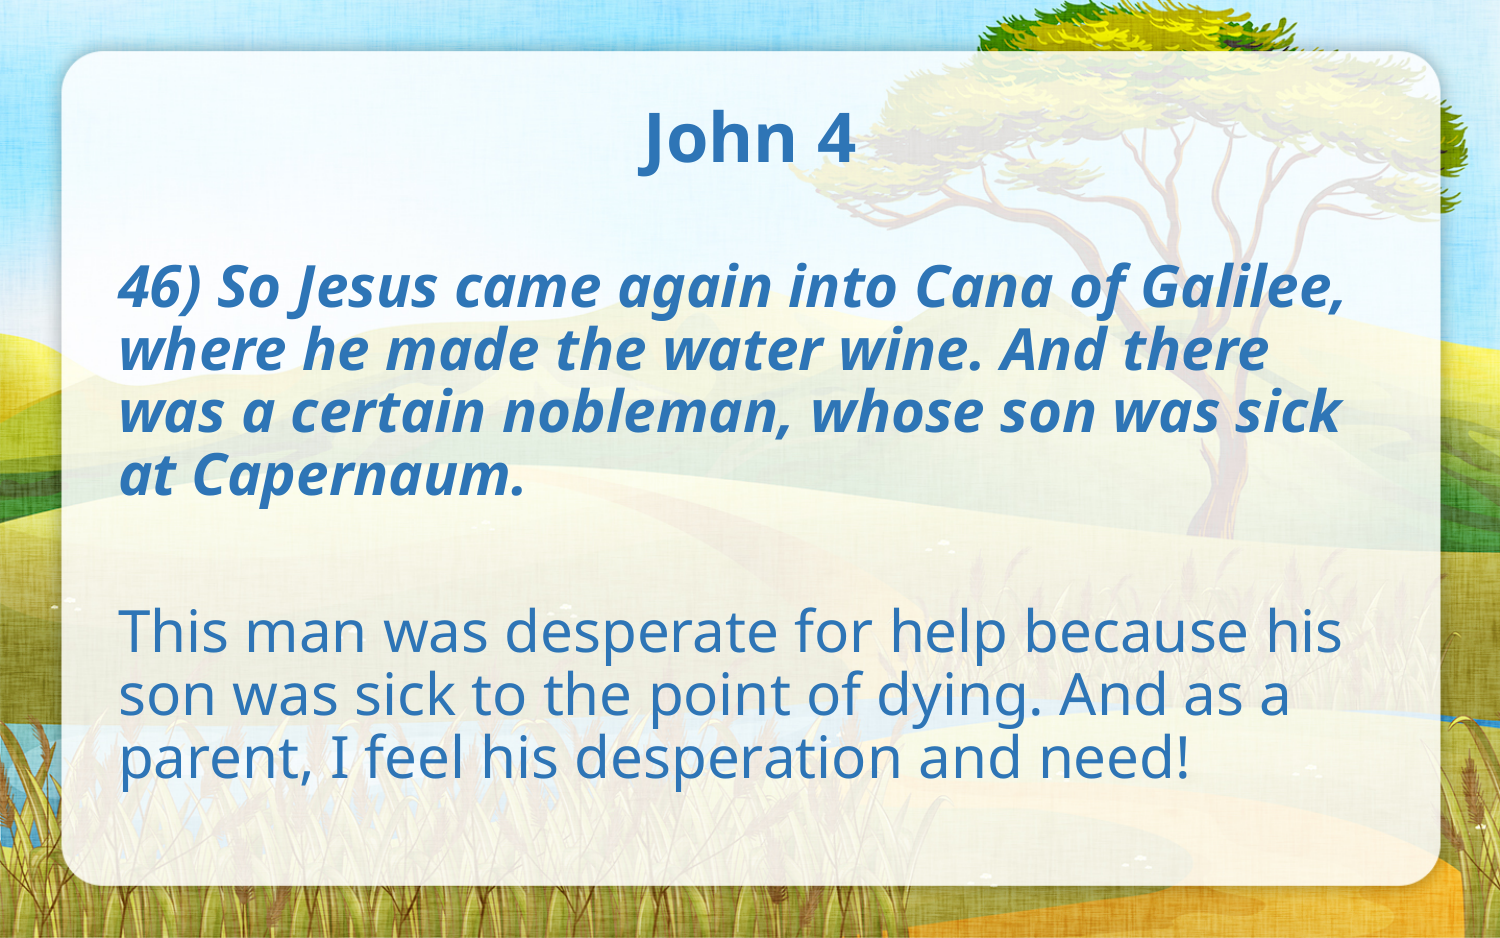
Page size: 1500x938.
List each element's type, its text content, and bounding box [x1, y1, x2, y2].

title John 4 [103, 49, 1397, 232]
list 46) So Jesus came again into Cana of Galilee, where he made the water wine. And there was a certain nobleman, whose son was sick at Capernaum. This man was desperate for help because his son was sick to the point of dying. And as a parent, I feel his desperation and need! [103, 249, 1397, 845]
picture [0, 0, 1500, 938]
